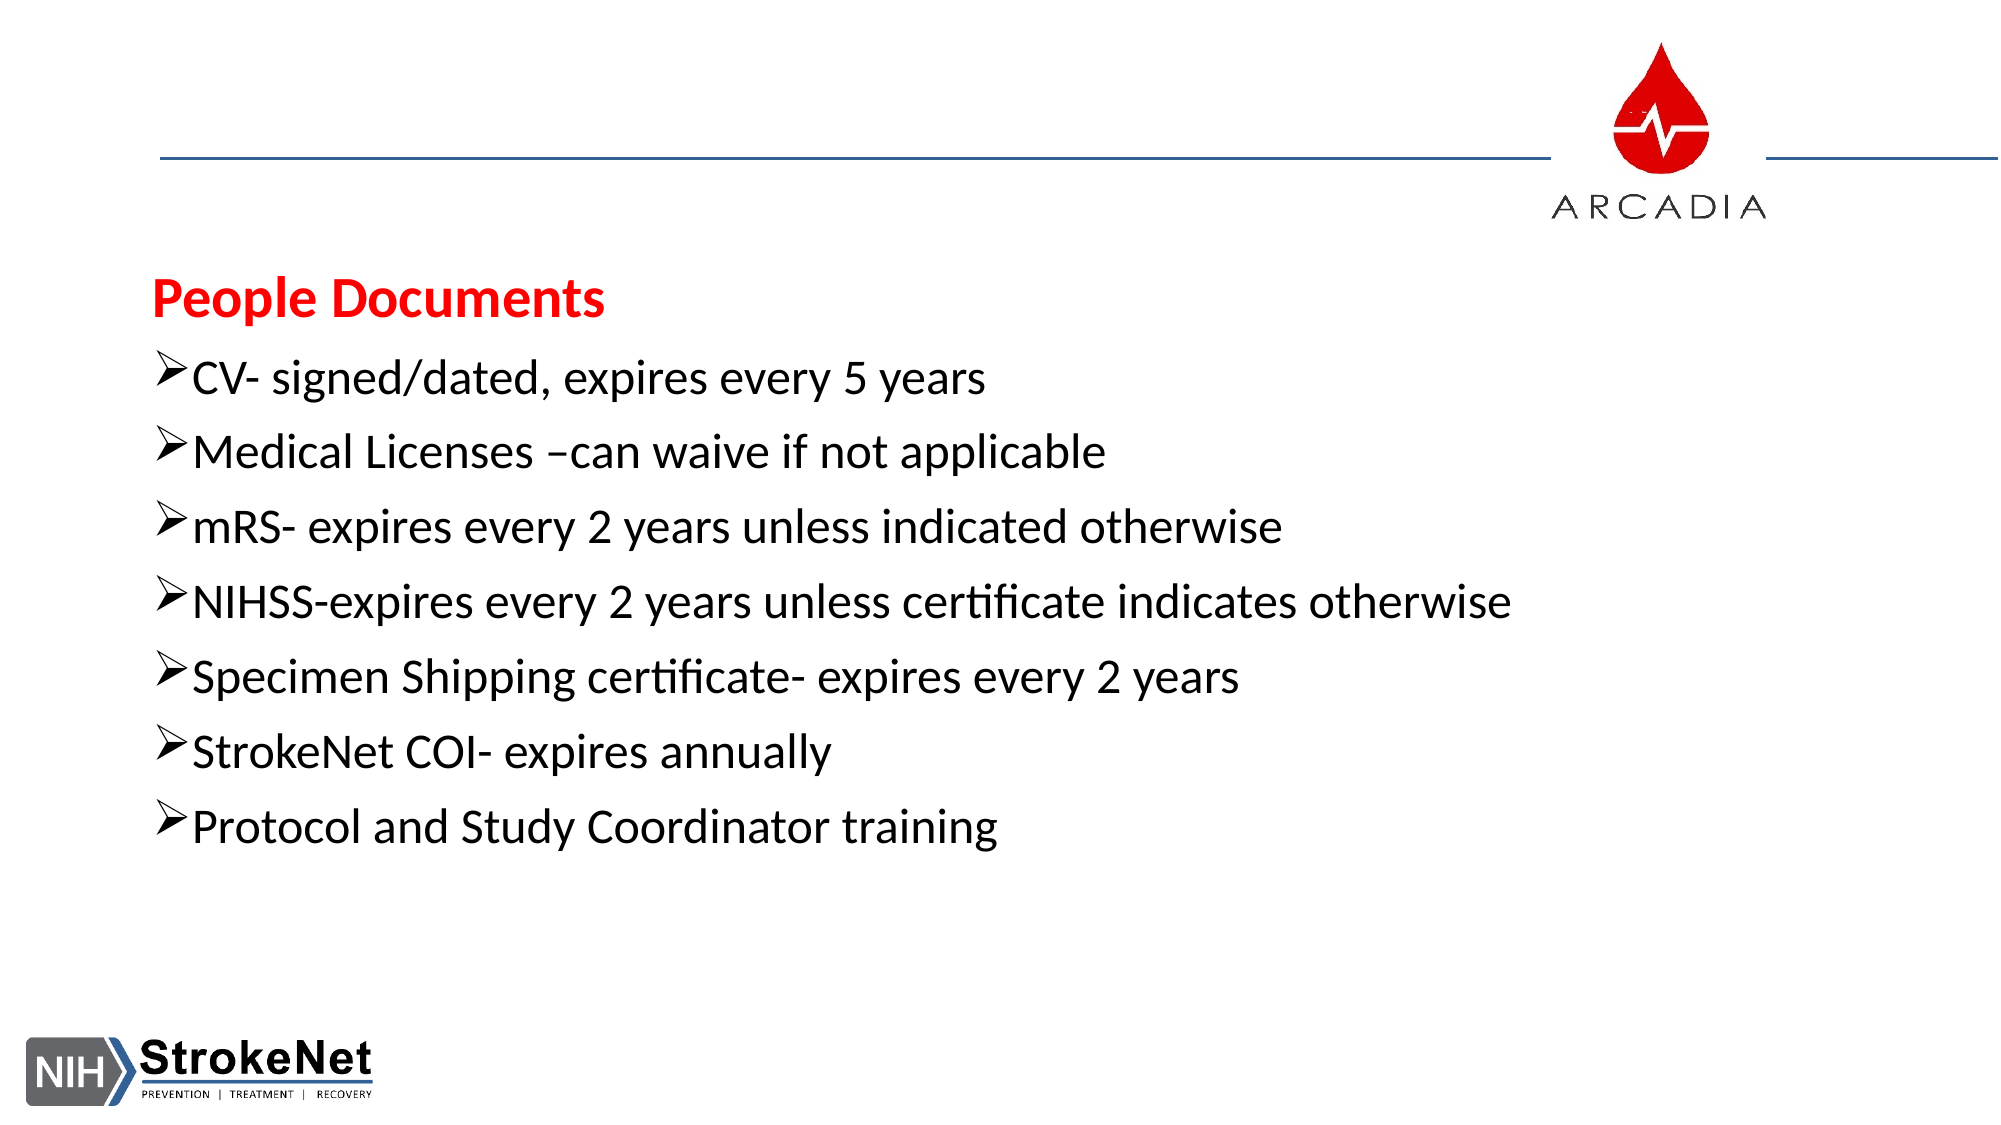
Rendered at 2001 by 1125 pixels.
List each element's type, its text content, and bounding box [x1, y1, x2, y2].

list People Documents CV- signed/dated, expires every 5 years Medical Licenses –can waive if not applicable mRS- expires every 2 years unless indicated otherwise NIHSS-expires every 2 years unless certificate indicates otherwise Specimen Shipping certificate- expires every 2 years StrokeNet COI- expires annually Protocol and Study Coordinator training [137, 259, 1863, 974]
picture [1551, 42, 1766, 219]
picture [26, 1033, 373, 1106]
